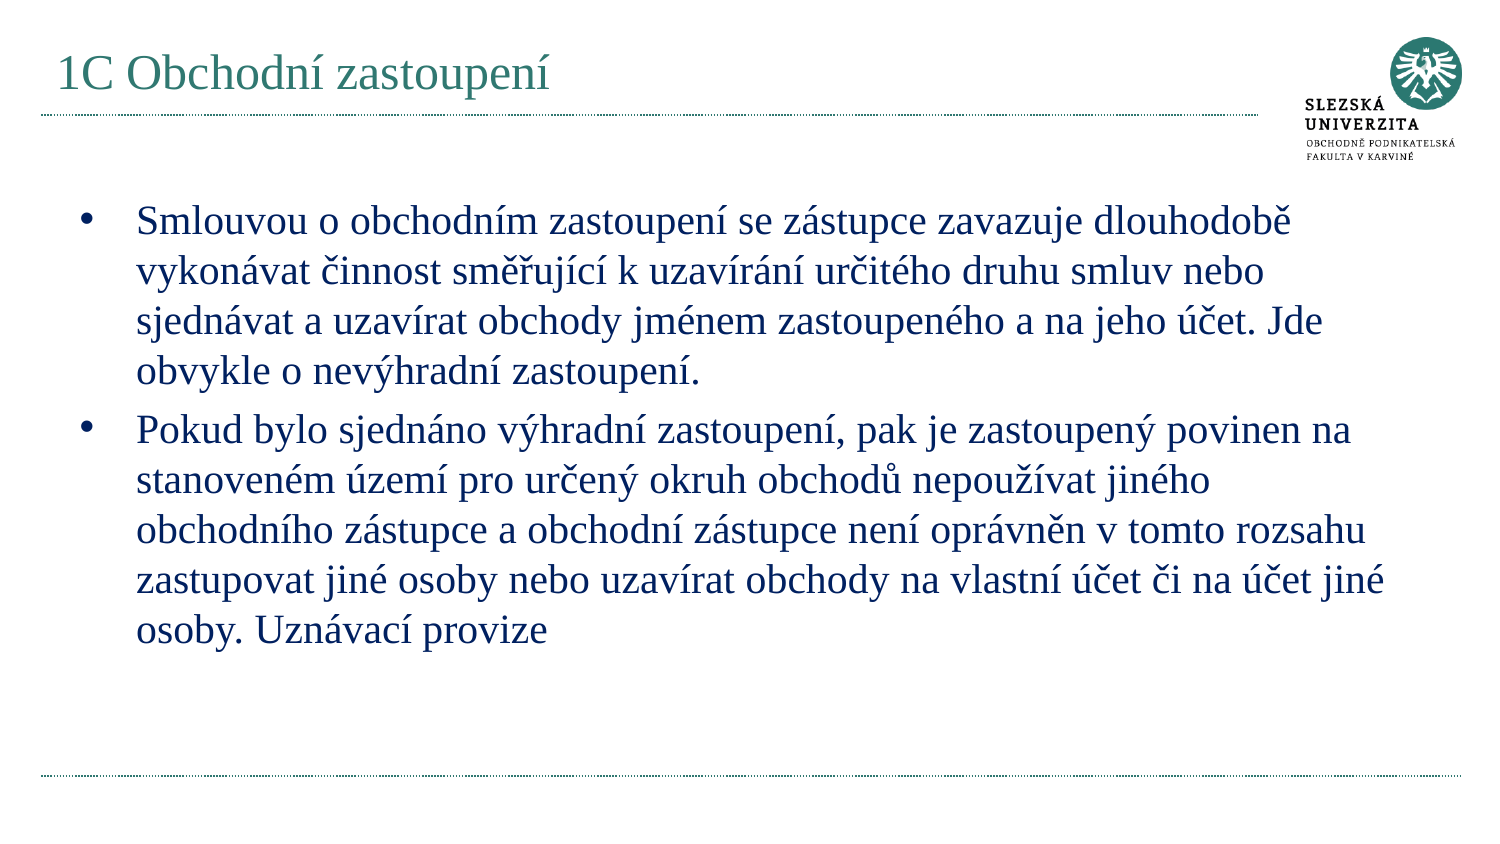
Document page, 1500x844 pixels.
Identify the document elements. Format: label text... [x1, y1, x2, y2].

title 1C Obchodní zastoupení [41, 32, 786, 116]
text_box Smlouvou o obchodním zastoupení se zástupce zavazuje dlouhodobě vykonávat činnost směřující k uzavírání určitého druhu smluv nebo sjednávat a uzavírat obchody jménem zastoupeného a na jeho účet. Jde obvykle o nevýhradní zastoupení. Pokud bylo sjednáno výhradní zastoupení, pak je zastoupený povinen na stanoveném území pro určený okruh obchodů nepoužívat jiného obchodního zástupce a obchodní zástupce není oprávněn v tomto rozsahu zastupovat jiné osoby nebo uzavírat obchody na vlastní účet či na účet jiné osoby. Uznávací provize [64, 185, 1424, 682]
picture [1305, 37, 1462, 160]
